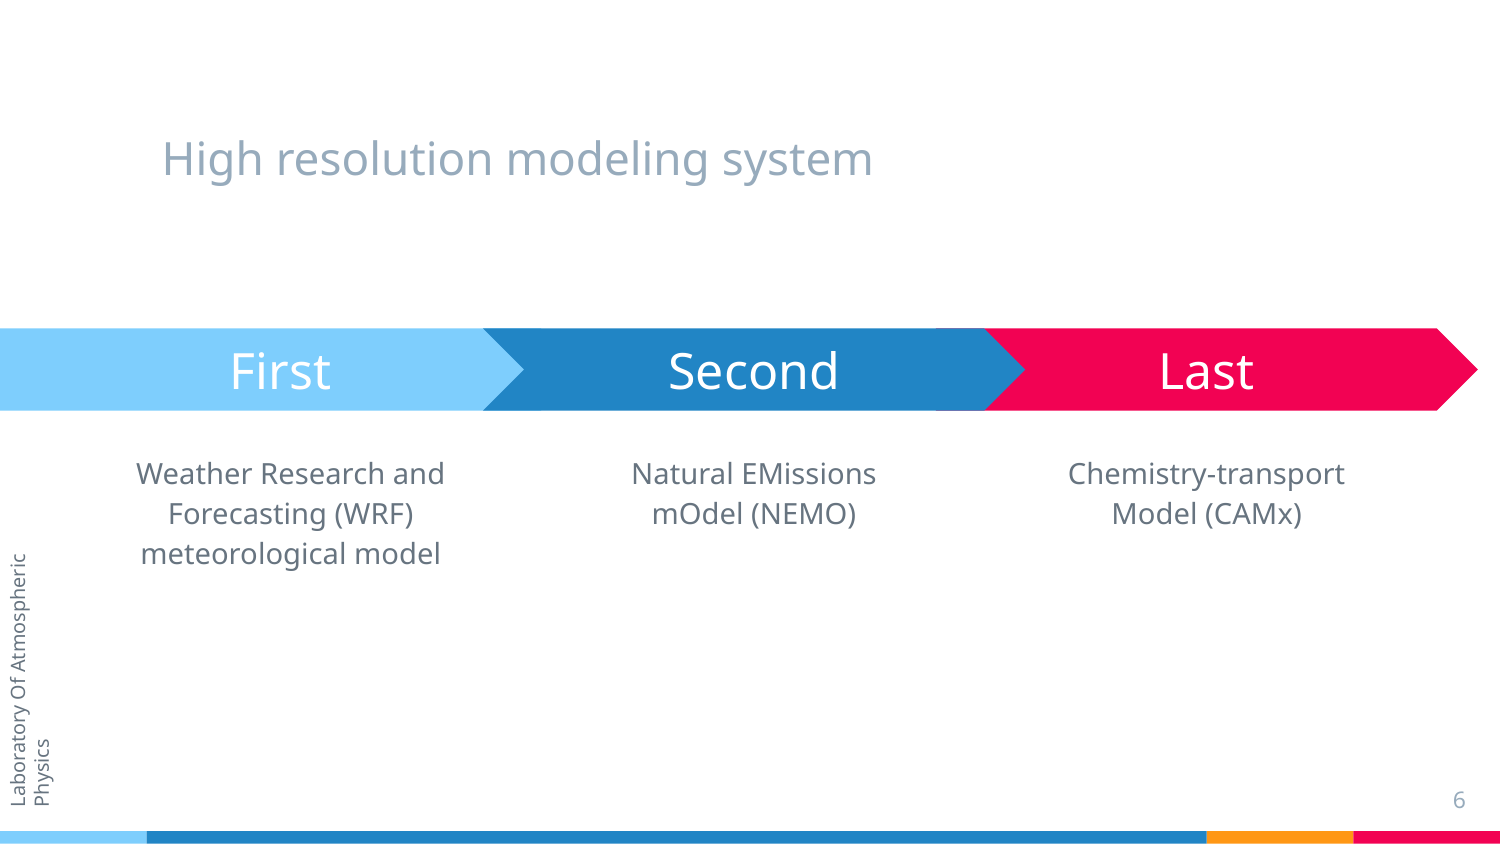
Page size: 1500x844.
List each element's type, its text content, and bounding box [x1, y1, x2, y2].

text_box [1026, 328, 1479, 758]
title High resolution modeling system [146, 58, 1207, 200]
text_box Laboratory Of Atmospheric Physics [0, 765, 53, 822]
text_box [482, 328, 1026, 758]
slide_number 6 [1391, 770, 1482, 822]
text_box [0, 328, 480, 758]
